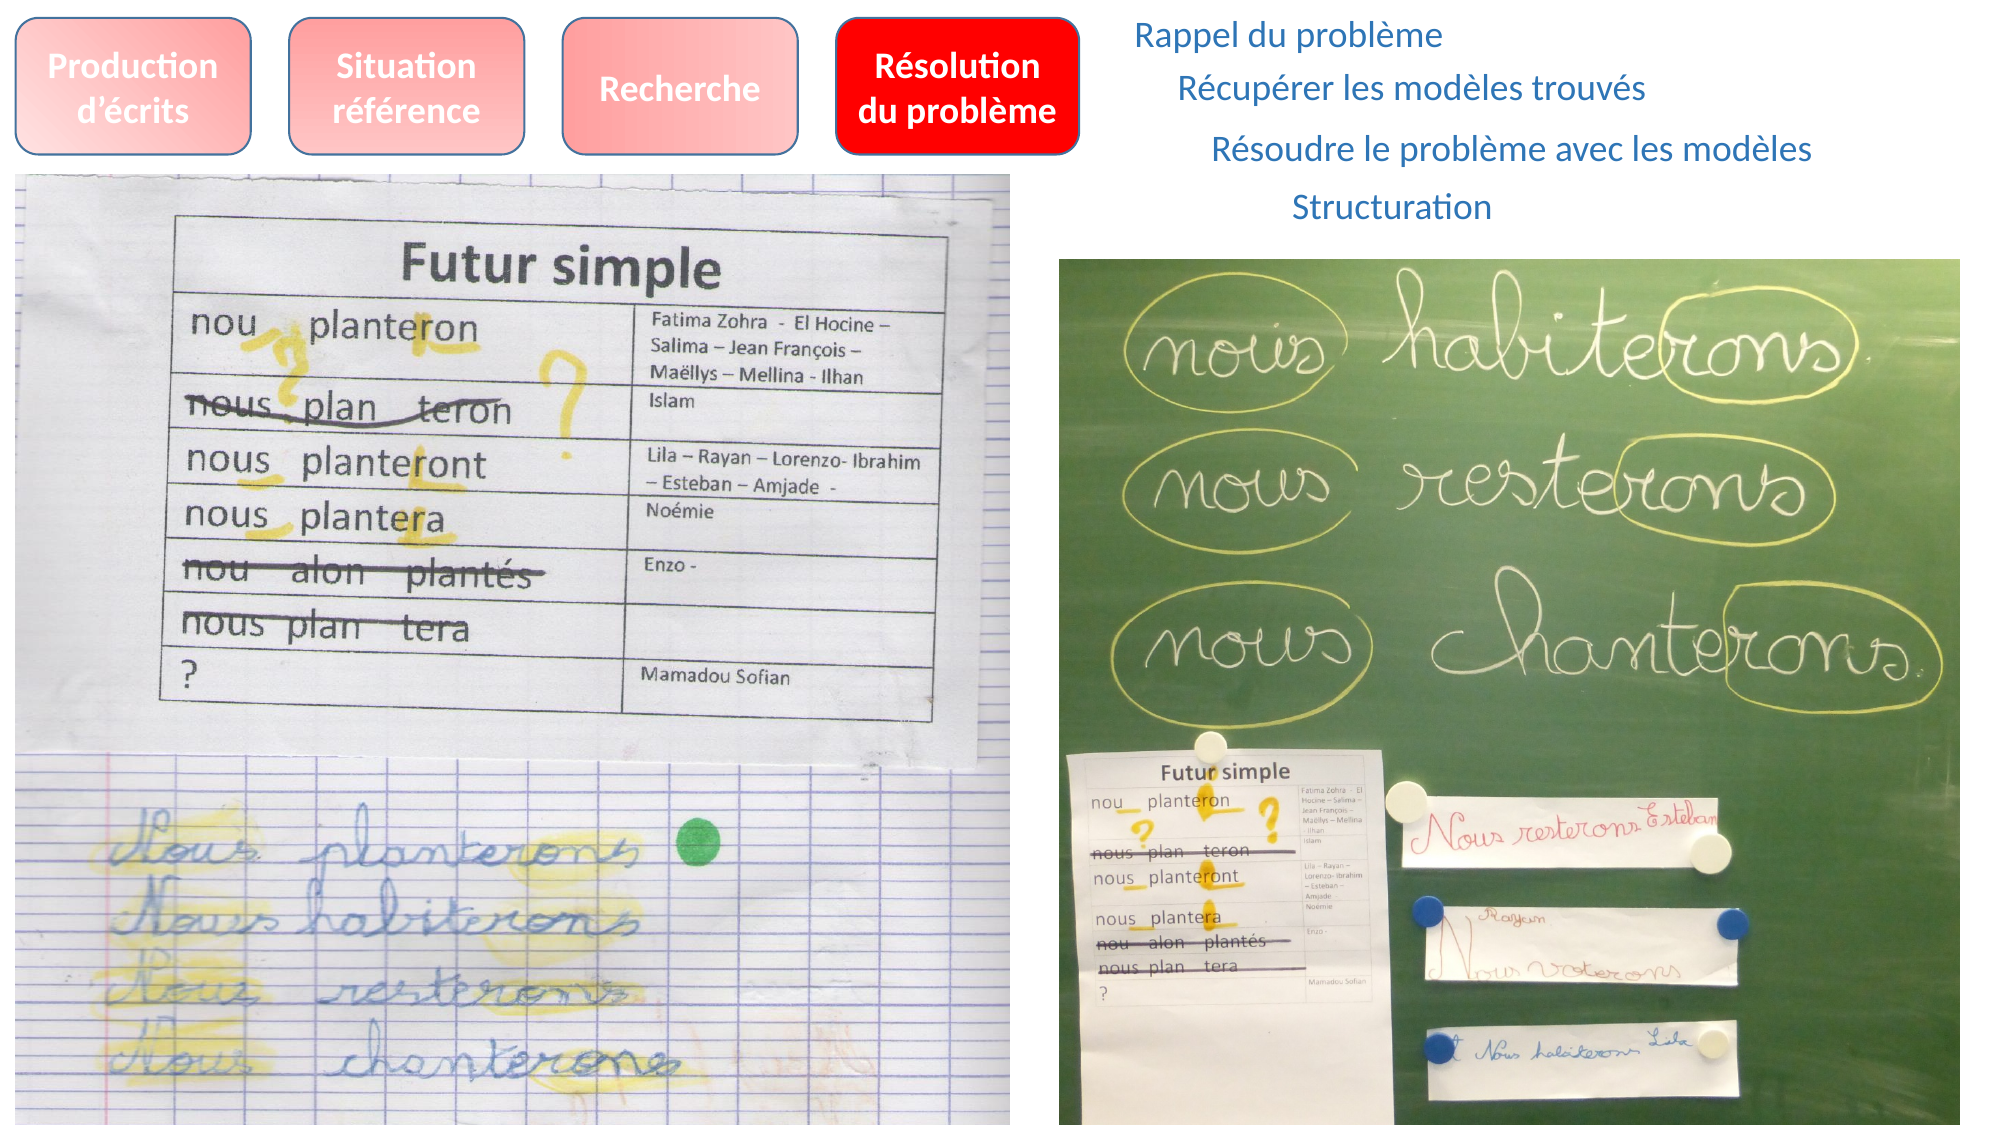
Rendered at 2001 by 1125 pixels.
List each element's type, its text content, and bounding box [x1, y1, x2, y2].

text_box Récupérer les modèles trouvés [1163, 55, 1662, 116]
text_box Production d’écrits [14, 16, 252, 156]
text_box Rappel du problème [1119, 2, 1459, 62]
picture [1059, 259, 1960, 1125]
text_box Situation référence [288, 16, 526, 156]
picture [15, 174, 1010, 1125]
text_box Résolution du problème [835, 16, 1081, 156]
text_box Recherche [561, 16, 799, 156]
text_box Structuration [1277, 174, 1508, 235]
text_box Résoudre le problème avec les modèles [1196, 116, 1829, 177]
